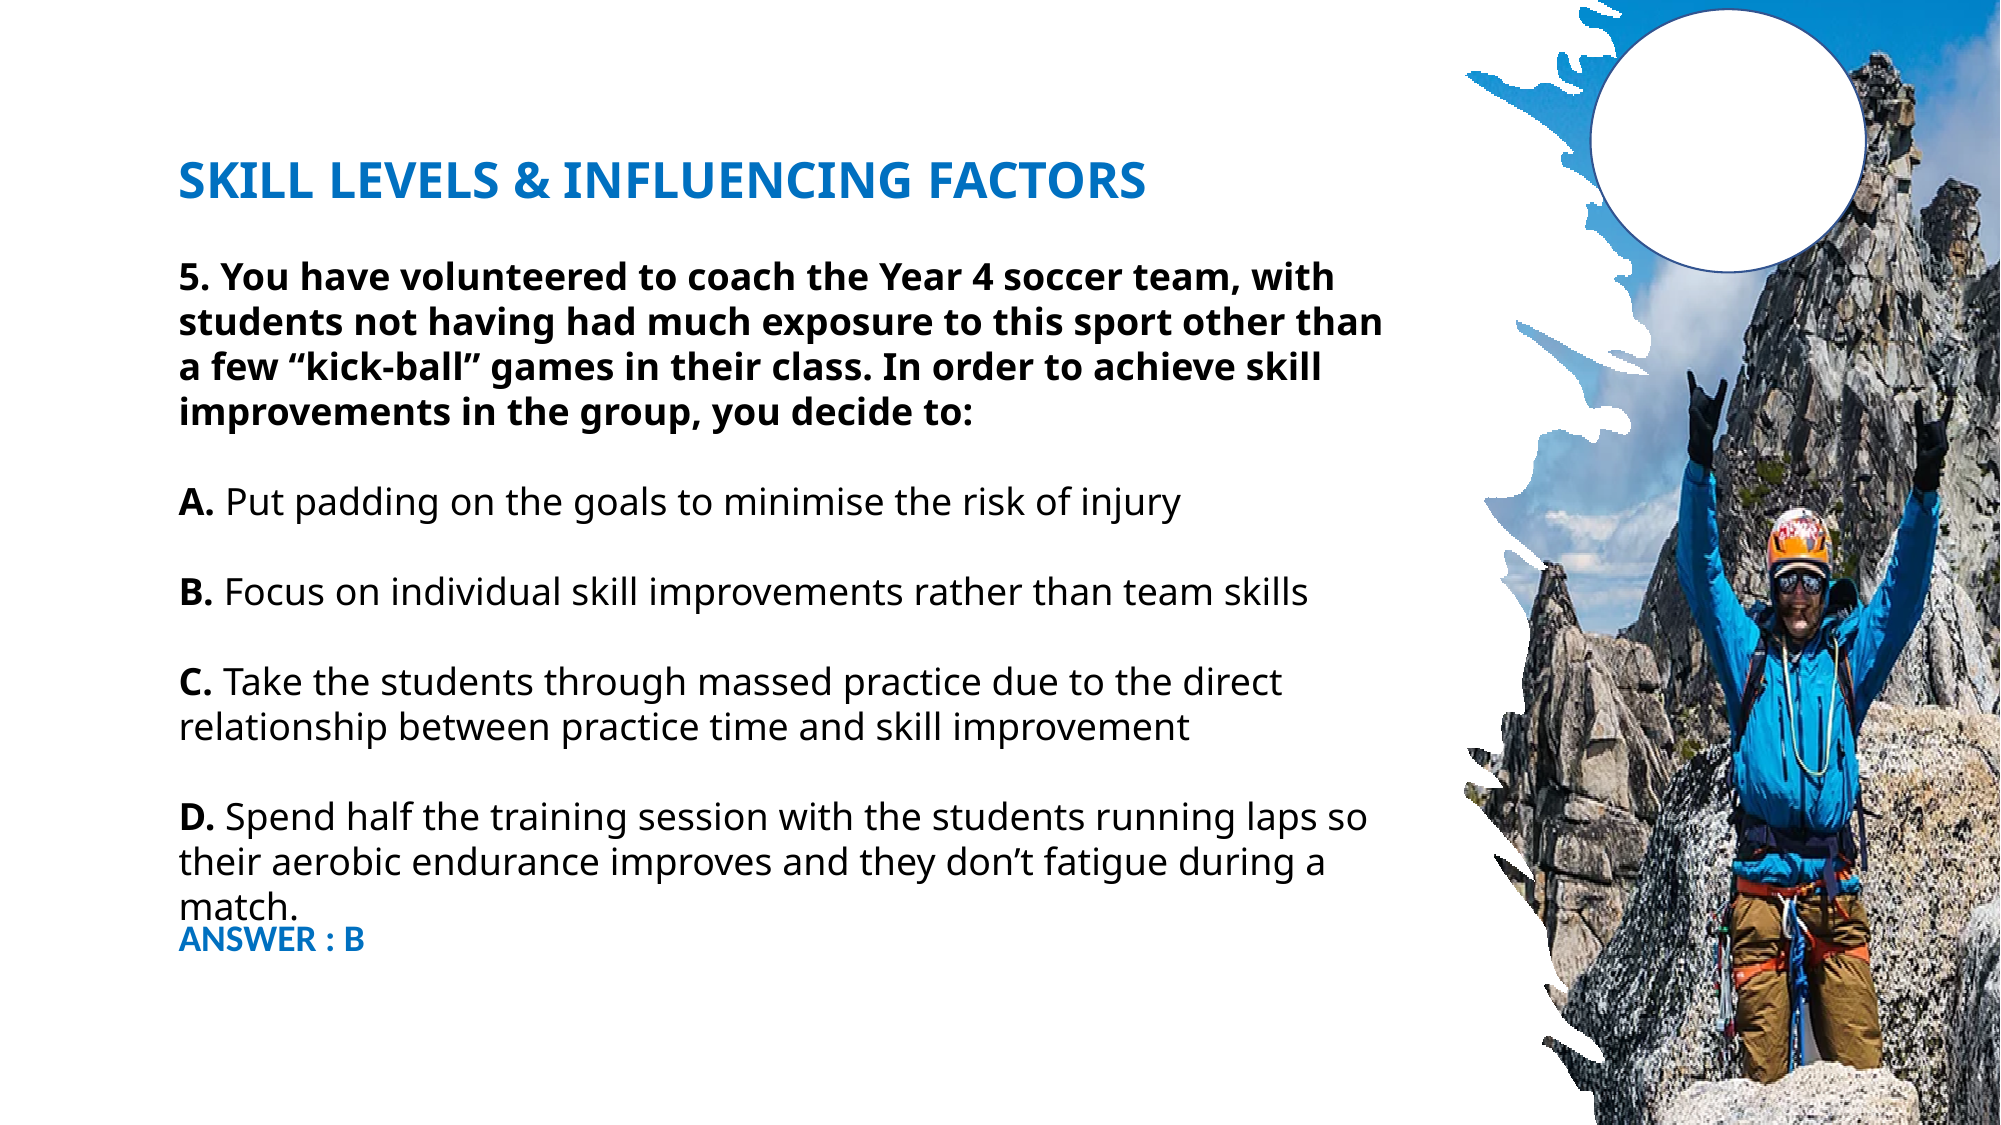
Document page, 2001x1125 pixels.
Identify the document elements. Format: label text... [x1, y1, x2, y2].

picture [1456, 0, 2000, 1125]
text_box ANSWER : B [163, 906, 580, 967]
text_box SKILL LEVELS & INFLUENCING FACTORS 5. You have volunteered to coach the Year 4 soccer team, with students not having had much exposure to this sport other than a few “kick-ball” games in their class. In order to achieve skill improvements in the group, you decide to: A. Put padding on the goals to minimise the risk of injury B. Focus on individual skill improvements rather than team skills C. Take the students through massed practice due to the direct relationship between practice time and skill improvement D. Spend half the training session with the students running laps so their aerobic endurance improves and they don’t fatigue during a match. [163, 140, 1415, 1071]
